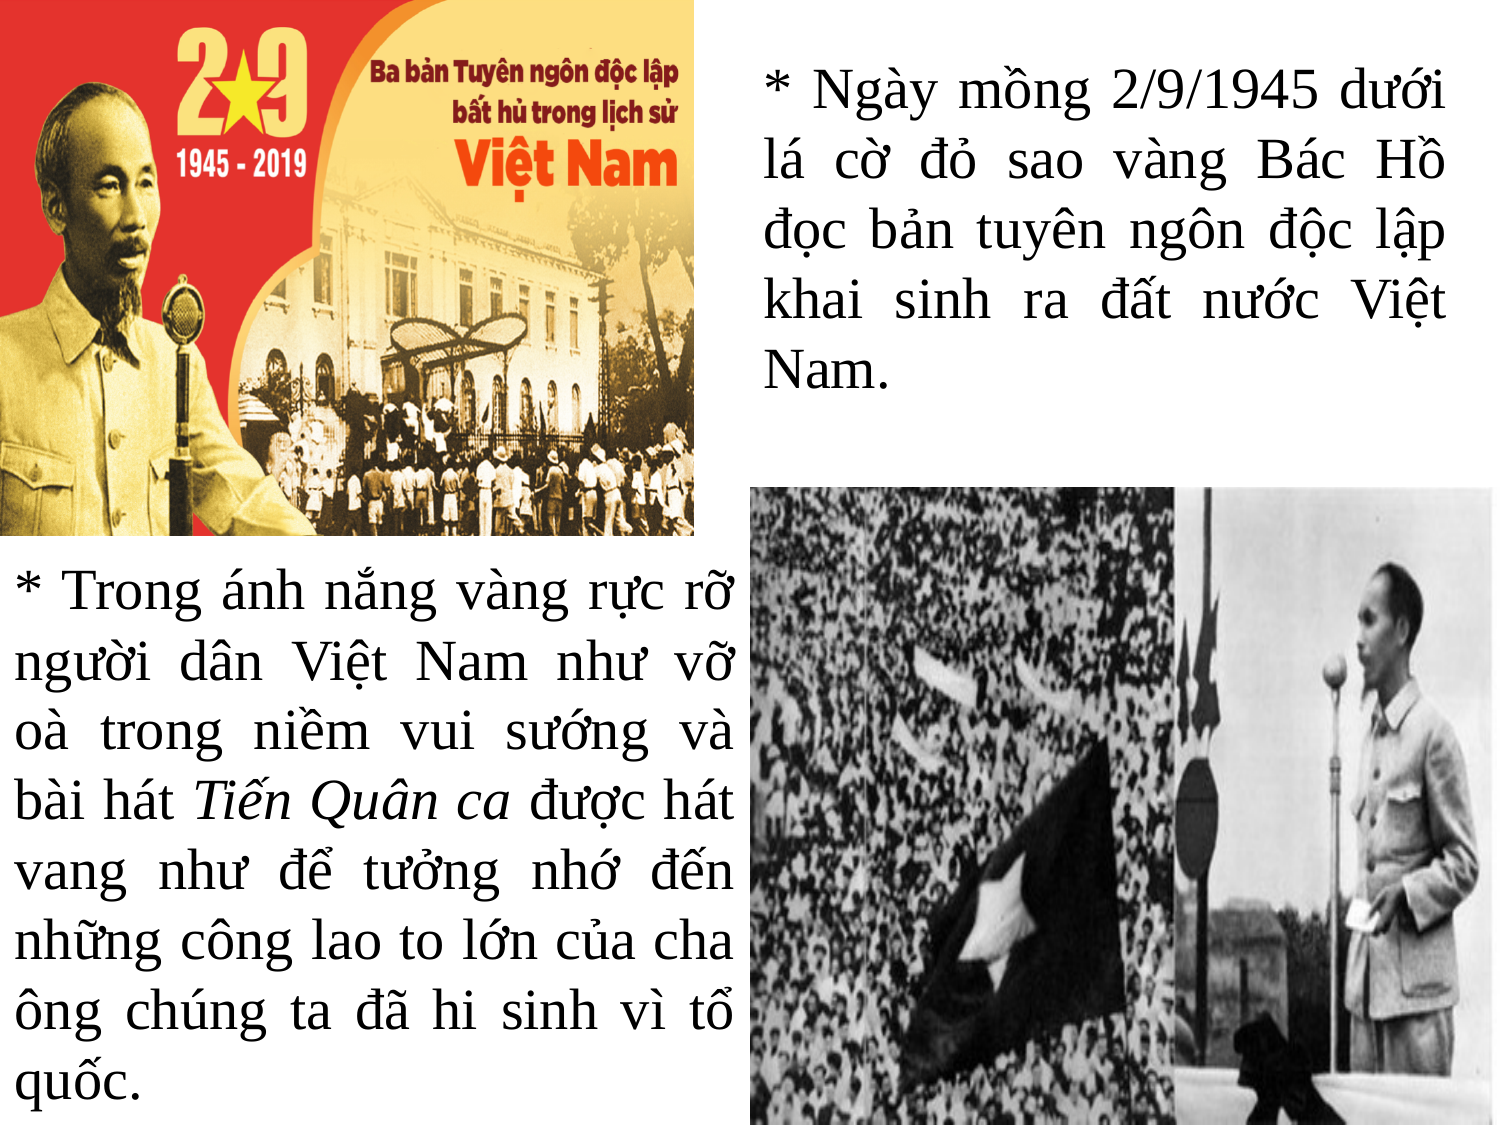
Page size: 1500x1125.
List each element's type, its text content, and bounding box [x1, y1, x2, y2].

picture [749, 487, 1500, 1125]
text_box * Trong ánh nắng vàng rực rỡ người dân Việt Nam như vỡ oà trong niềm vui sướng và bài hát Tiến Quân ca được hát vang như để tưởng nhớ đến những công lao to lớn của cha ông chúng ta đã hi sinh vì tổ quốc. [0, 544, 744, 1119]
picture [0, 0, 695, 536]
subtitle * Ngày mồng 2/9/1945 dưới lá cờ đỏ sao vàng Bác Hồ đọc bản tuyên ngôn độc lập khai sinh ra đất nước Việt Nam. [748, 42, 1463, 331]
